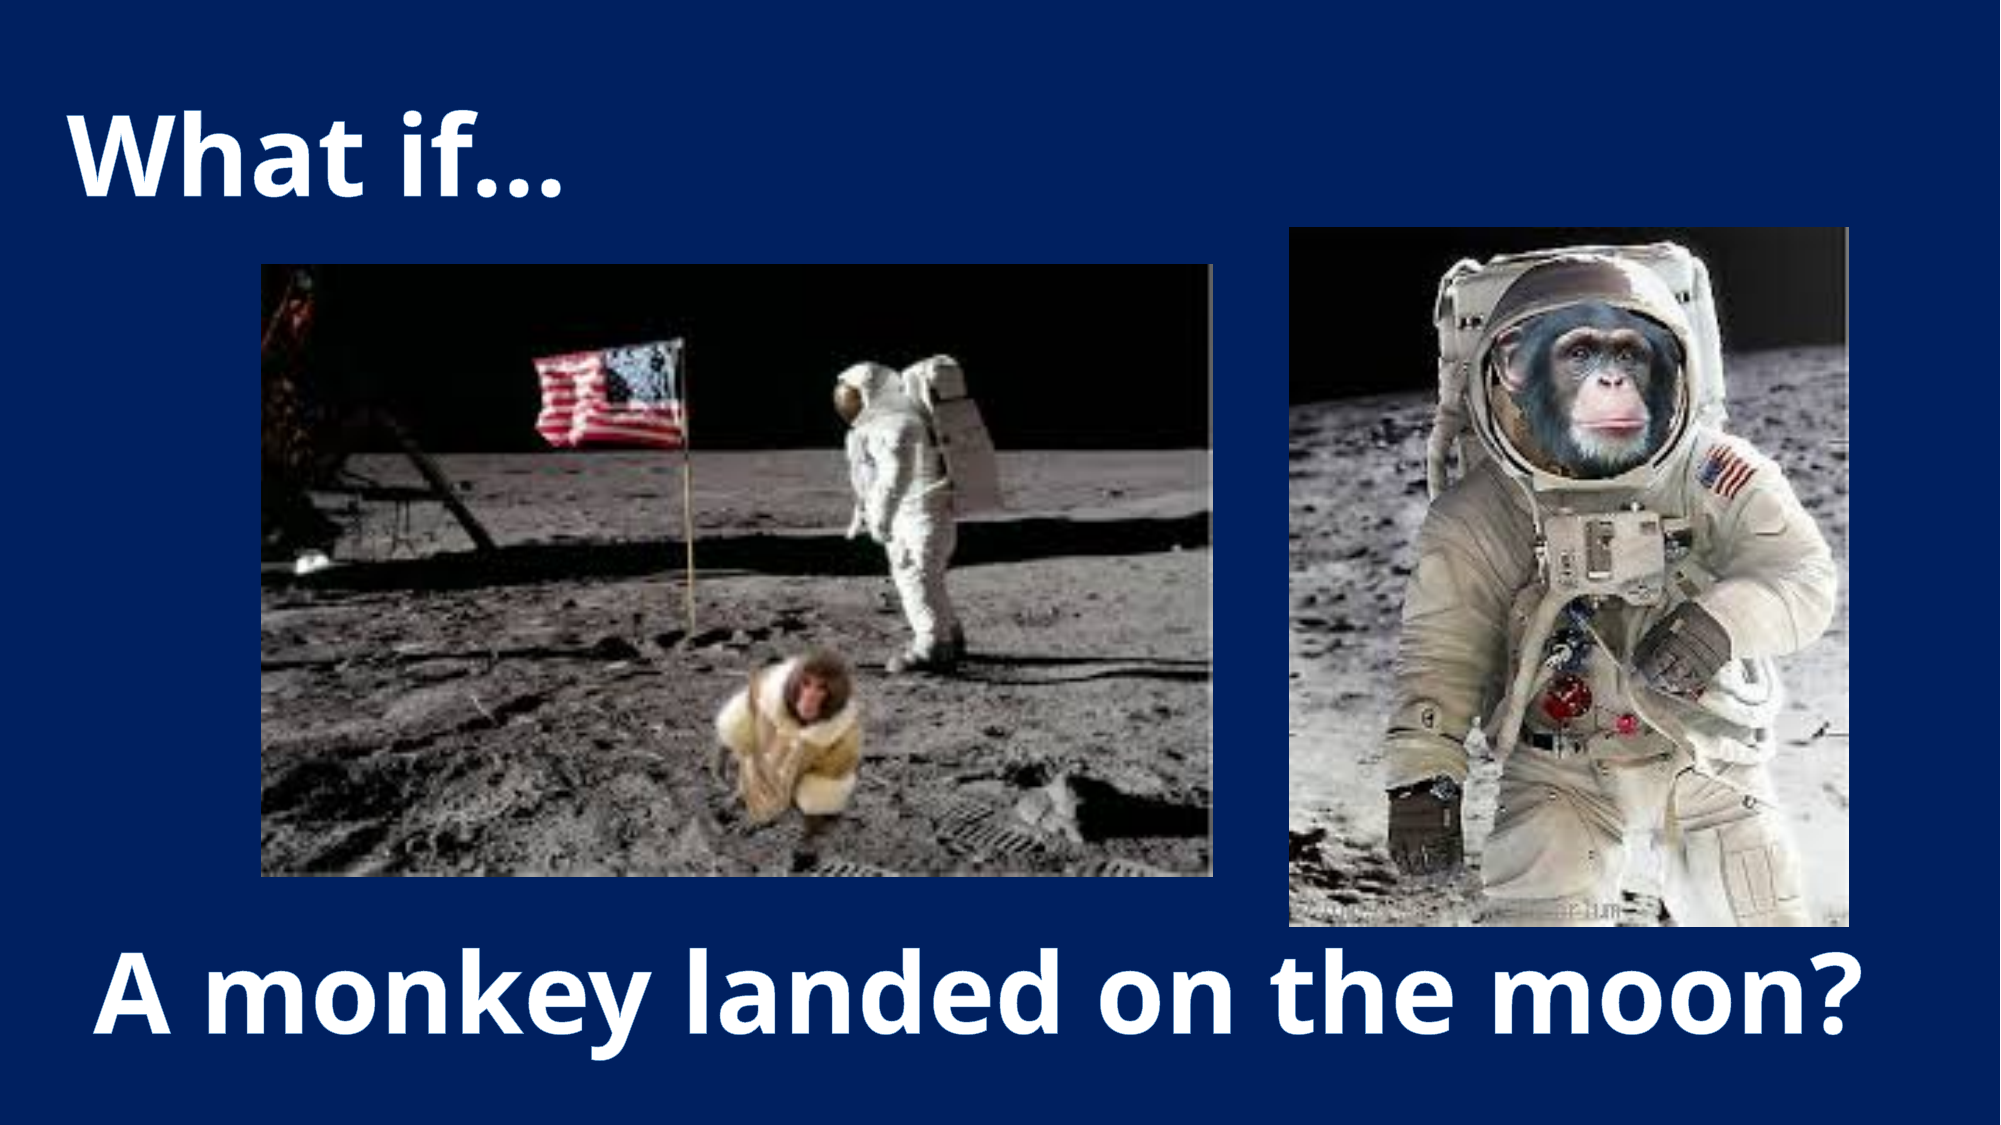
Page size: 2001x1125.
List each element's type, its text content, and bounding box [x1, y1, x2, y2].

picture [261, 264, 1213, 877]
text_box A monkey landed on the moon? [78, 913, 1881, 1064]
picture [1289, 227, 1849, 927]
text_box What if… [51, 75, 583, 226]
